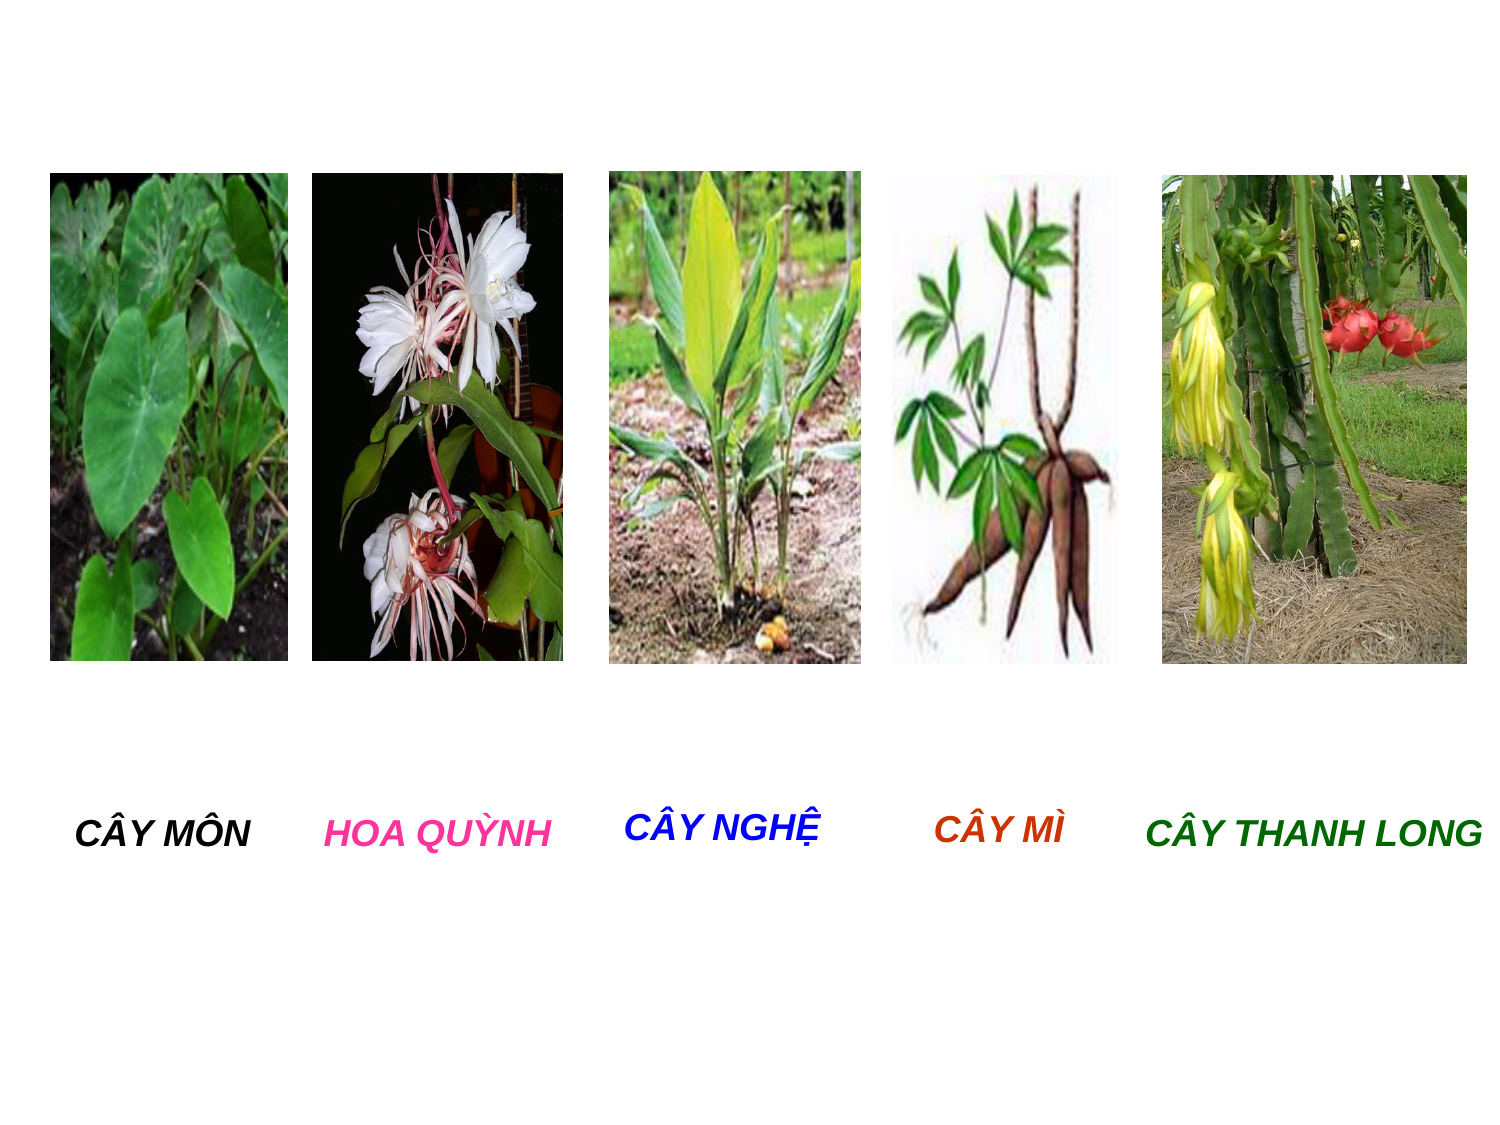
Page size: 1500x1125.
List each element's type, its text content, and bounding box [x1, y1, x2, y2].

text_box HOA QUỲNH [324, 787, 550, 875]
picture [49, 173, 288, 662]
picture [609, 170, 861, 664]
text_box CÂY MÌ [886, 784, 1112, 872]
picture [1162, 175, 1467, 664]
text_box CÂY THANH LONG [1201, 787, 1427, 875]
picture [312, 173, 563, 662]
text_box CÂY NGHỆ [609, 781, 835, 870]
text_box CÂY MÔN [49, 787, 275, 875]
picture [891, 175, 1118, 664]
